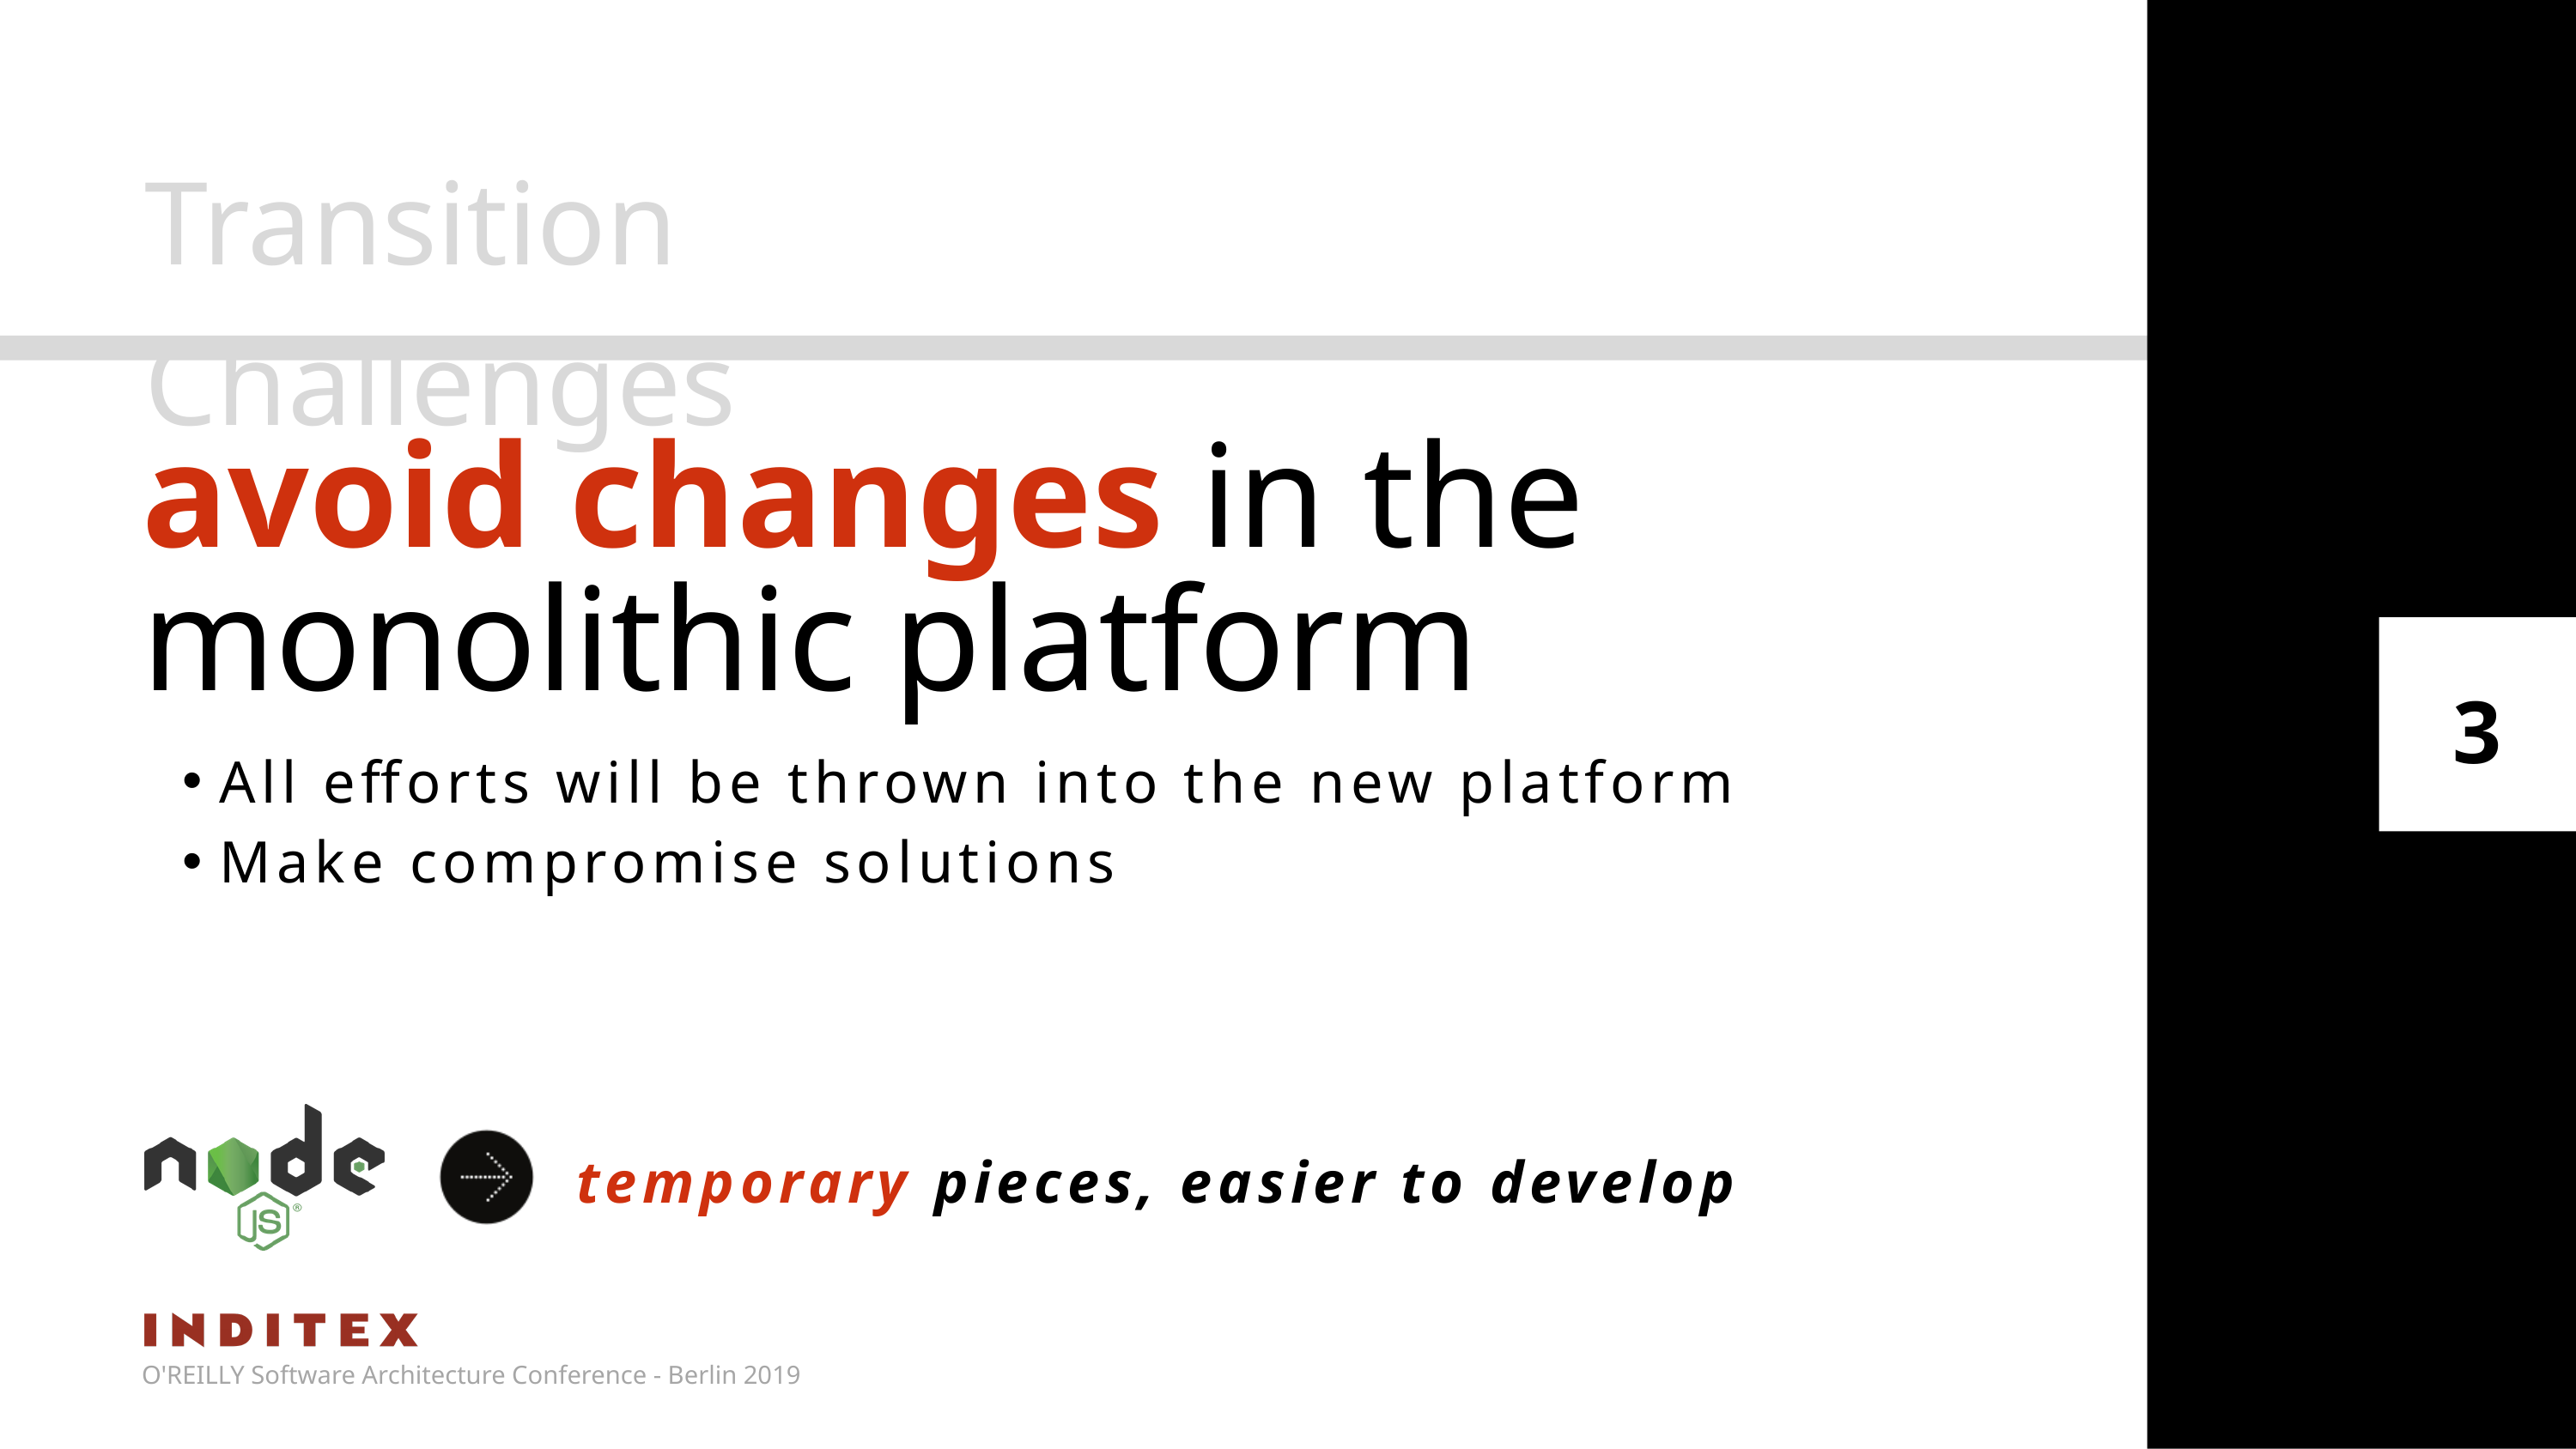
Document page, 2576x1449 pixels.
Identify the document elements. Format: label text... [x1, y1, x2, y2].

text_box Transition Challenges [144, 127, 1284, 279]
picture [432, 1123, 541, 1232]
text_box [2379, 616, 2576, 832]
text_box O'REILLY Software Architecture Conference - Berlin 2019 [141, 1354, 975, 1389]
picture [128, 1305, 434, 1358]
text_box [2147, 0, 2576, 1449]
text_box All efforts will be thrown into the new platform Make compromise solutions temporary pieces, easier to develop [144, 734, 1916, 1216]
text_box avoid changes in the monolithic platform [141, 433, 2067, 719]
picture [144, 1104, 385, 1251]
text_box Transition Challenges [144, 411, 1284, 448]
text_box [0, 281, 2432, 402]
